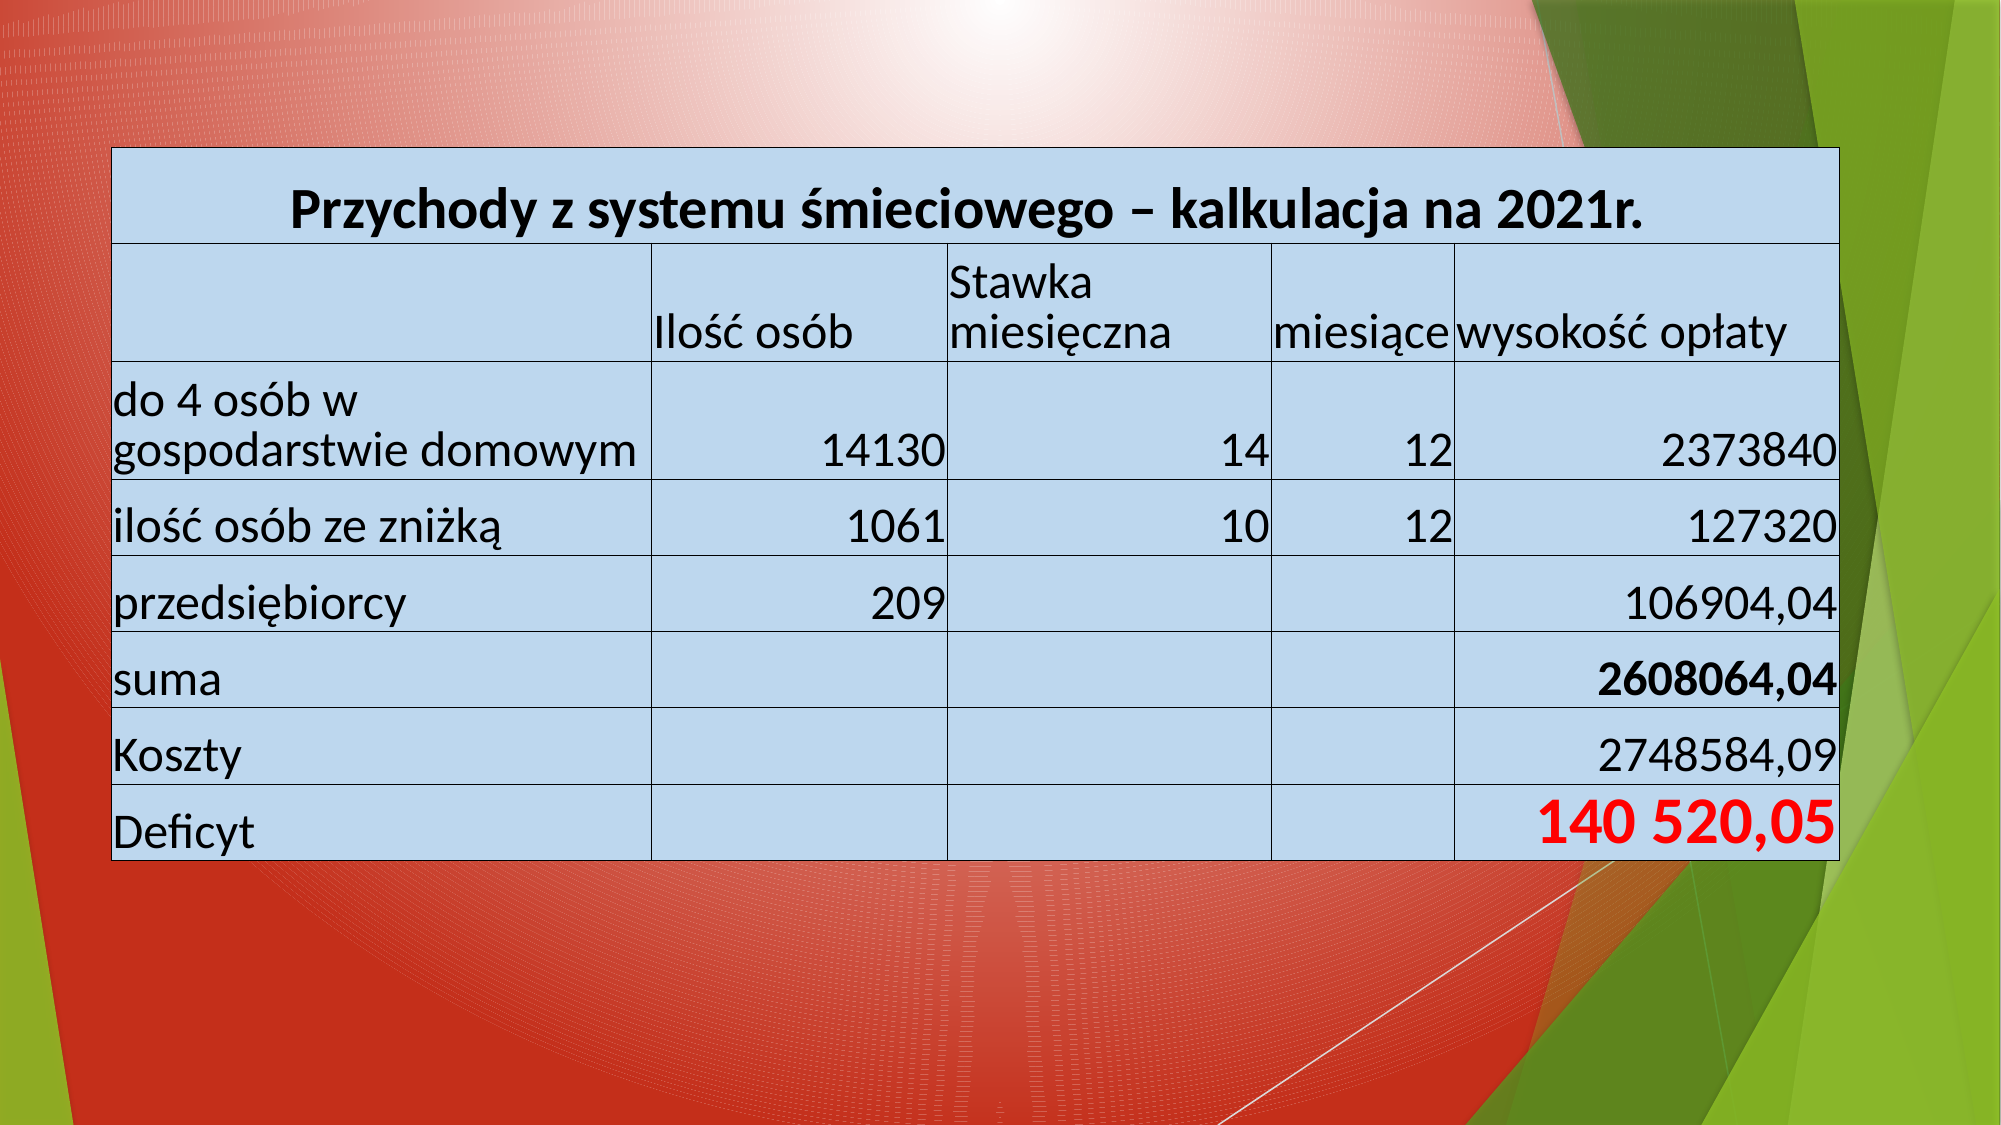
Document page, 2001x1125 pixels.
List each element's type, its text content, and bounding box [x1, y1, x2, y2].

table_cell [652, 708, 947, 784]
table_cell 14130 [652, 362, 947, 479]
table_cell Deficyt [112, 785, 651, 860]
table_cell miesiące [1272, 244, 1454, 361]
table_cell 2373840 [1455, 362, 1839, 479]
table_cell 14 [948, 362, 1271, 479]
table_cell [1272, 632, 1454, 707]
table_cell 10 [948, 480, 1271, 555]
table_cell 140 520,05 [1455, 785, 1839, 860]
table_cell Stawka miesięczna [948, 244, 1271, 361]
table_cell wysokość opłaty [1455, 244, 1839, 361]
table_cell [1272, 785, 1454, 860]
table_cell 209 [652, 556, 947, 631]
table_cell 12 [1272, 362, 1454, 479]
table_cell suma [112, 632, 651, 707]
table_cell [948, 556, 1271, 631]
table_header Przychody z systemu śmieciowego – kalkulacja na 2021r. [112, 148, 1839, 243]
table_cell 1061 [652, 480, 947, 555]
table_cell [948, 632, 1271, 707]
table_cell 2748584,09 [1455, 708, 1839, 784]
table_cell [1272, 708, 1454, 784]
table_cell Ilość osób [652, 244, 947, 361]
table_cell ilość osób ze zniżką [112, 480, 651, 555]
table_cell przedsiębiorcy [112, 556, 651, 631]
table_cell [948, 708, 1271, 784]
table_cell 2608064,04 [1455, 632, 1839, 707]
table_cell do 4 osób w gospodarstwie domowym [112, 362, 651, 479]
table_cell 127320 [1455, 480, 1839, 555]
table_cell [652, 632, 947, 707]
table_cell 106904,04 [1455, 556, 1839, 631]
table_cell Koszty [112, 708, 651, 784]
table_cell [948, 785, 1271, 860]
table_cell 12 [1272, 480, 1454, 555]
table_cell [112, 244, 651, 361]
table_cell [652, 785, 947, 860]
table_cell [1272, 556, 1454, 631]
